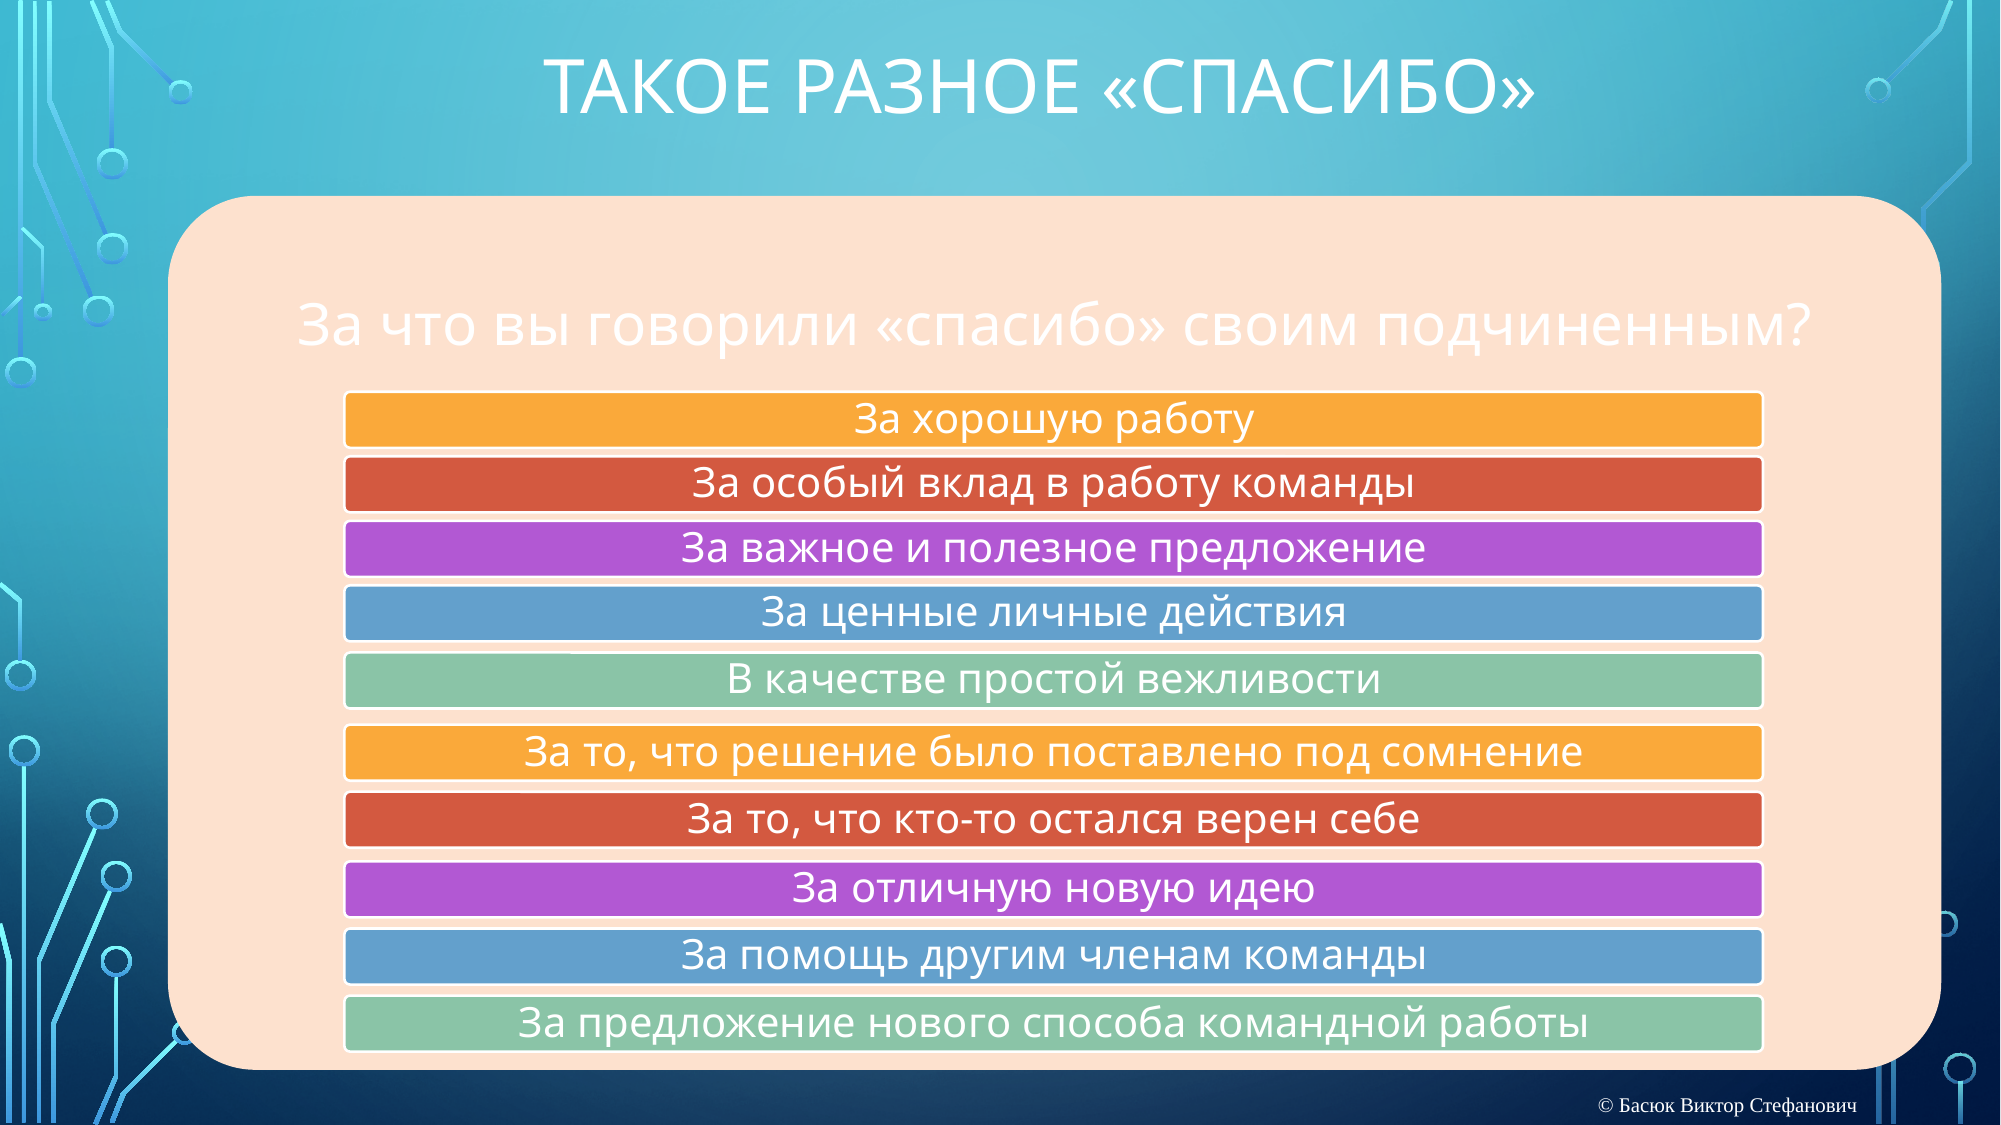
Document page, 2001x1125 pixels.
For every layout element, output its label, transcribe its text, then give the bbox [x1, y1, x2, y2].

title Такое разное «спасибо» [528, 0, 1942, 195]
text_box © Басюк Виктор Стефанович [1583, 1084, 1888, 1125]
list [166, 195, 1942, 1071]
